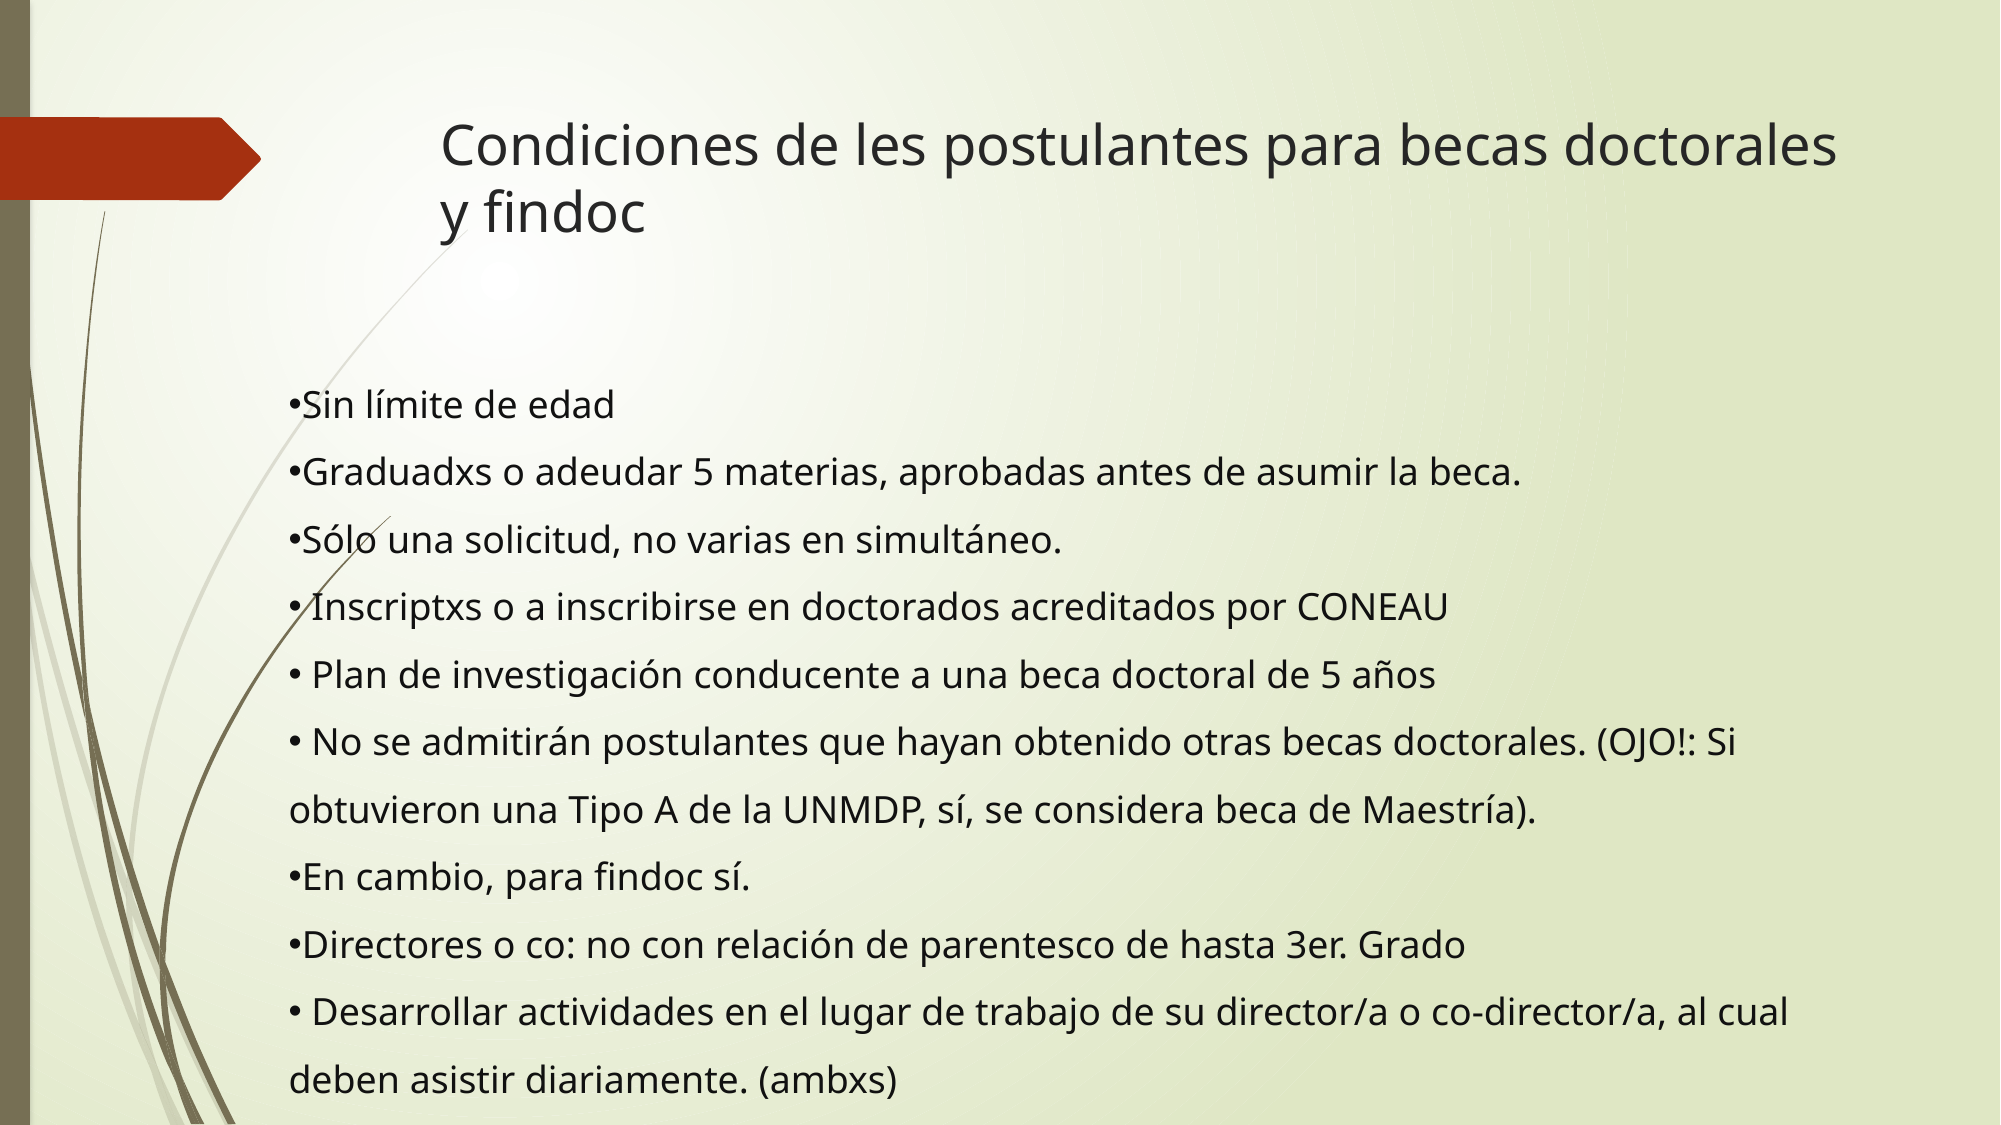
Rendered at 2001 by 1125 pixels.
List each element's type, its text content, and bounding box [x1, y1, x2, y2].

text_box Sin límite de edad Graduadxs o adeudar 5 materias, aprobadas antes de asumir la beca. Sólo una solicitud, no varias en simultáneo. Inscriptxs o a inscribirse en doctorados acreditados por CONEAU Plan de investigación conducente a una beca doctoral de 5 años No se admitirán postulantes que hayan obtenido otras becas doctorales. (OJO!: Si obtuvieron una Tipo A de la UNMDP, sí, se considera beca de Maestría). En cambio, para findoc sí. Directores o co: no con relación de parentesco de hasta 3er. Grado Desarrollar actividades en el lugar de trabajo de su director/a o co-director/a, al cual deben asistir diariamente. (ambxs) [273, 350, 1848, 1125]
title Condiciones de les postulantes para becas doctorales y findoc [425, 102, 1888, 253]
